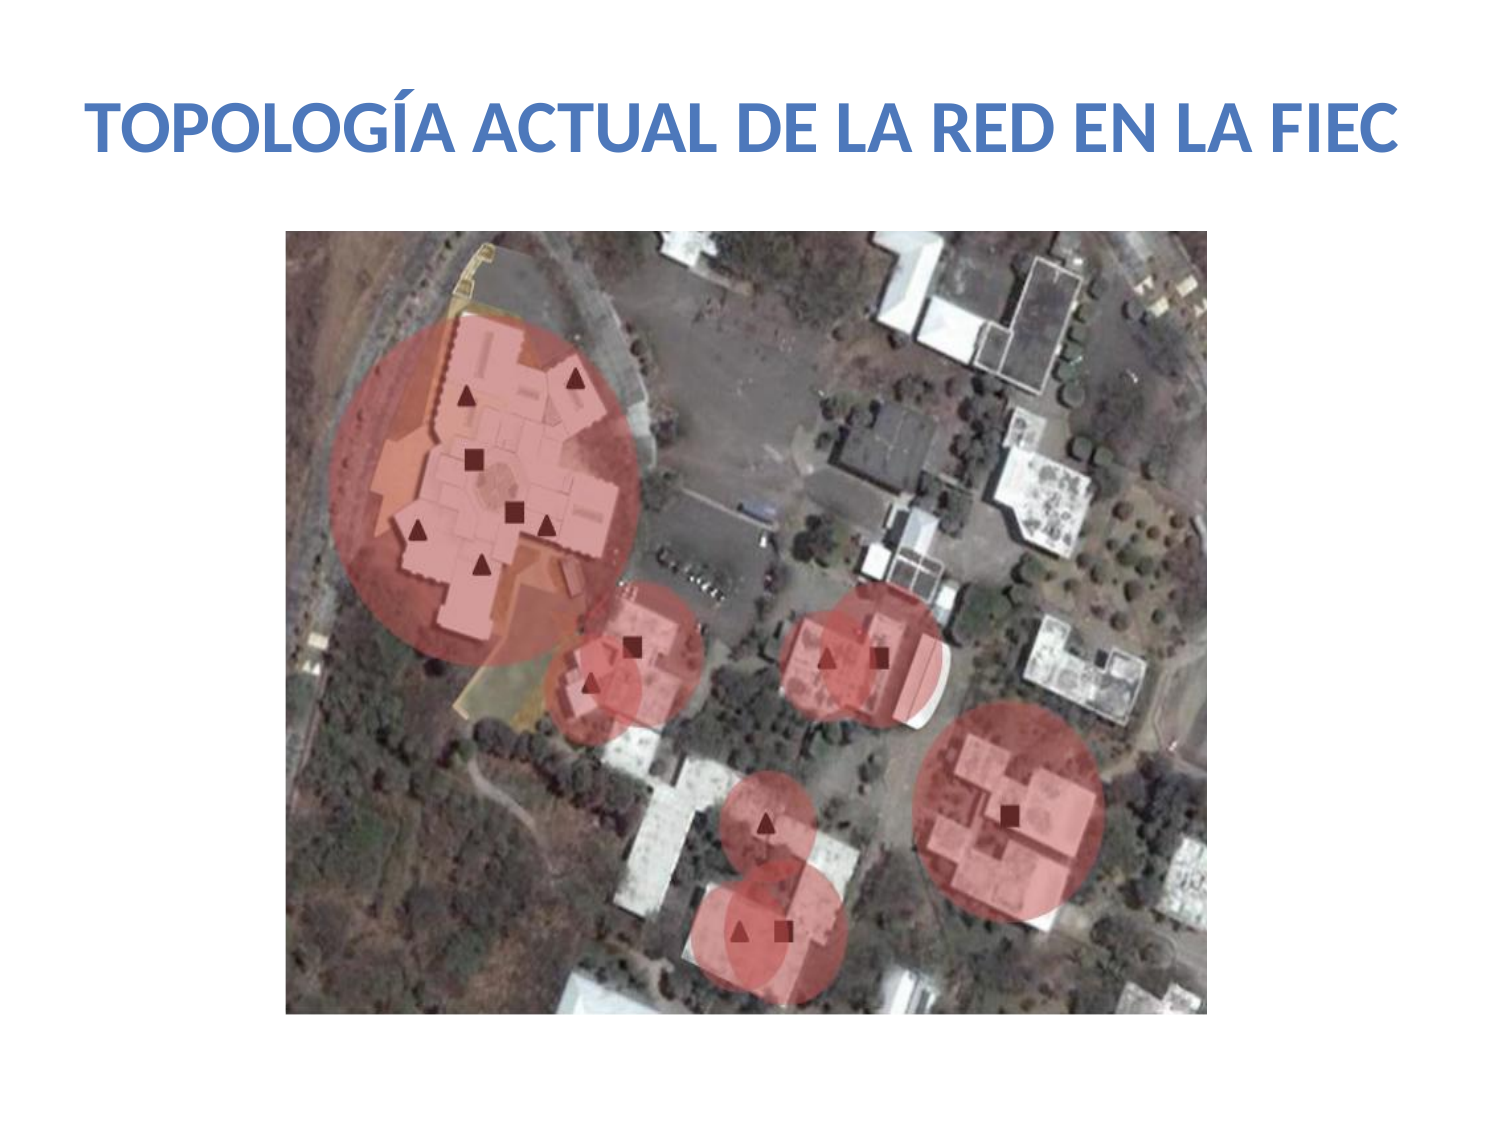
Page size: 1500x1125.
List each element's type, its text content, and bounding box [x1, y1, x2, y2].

picture [285, 231, 1208, 1015]
text_box TOPOLOGÍA ACTUAL DE LA RED EN LA FIEC [70, 70, 1418, 175]
